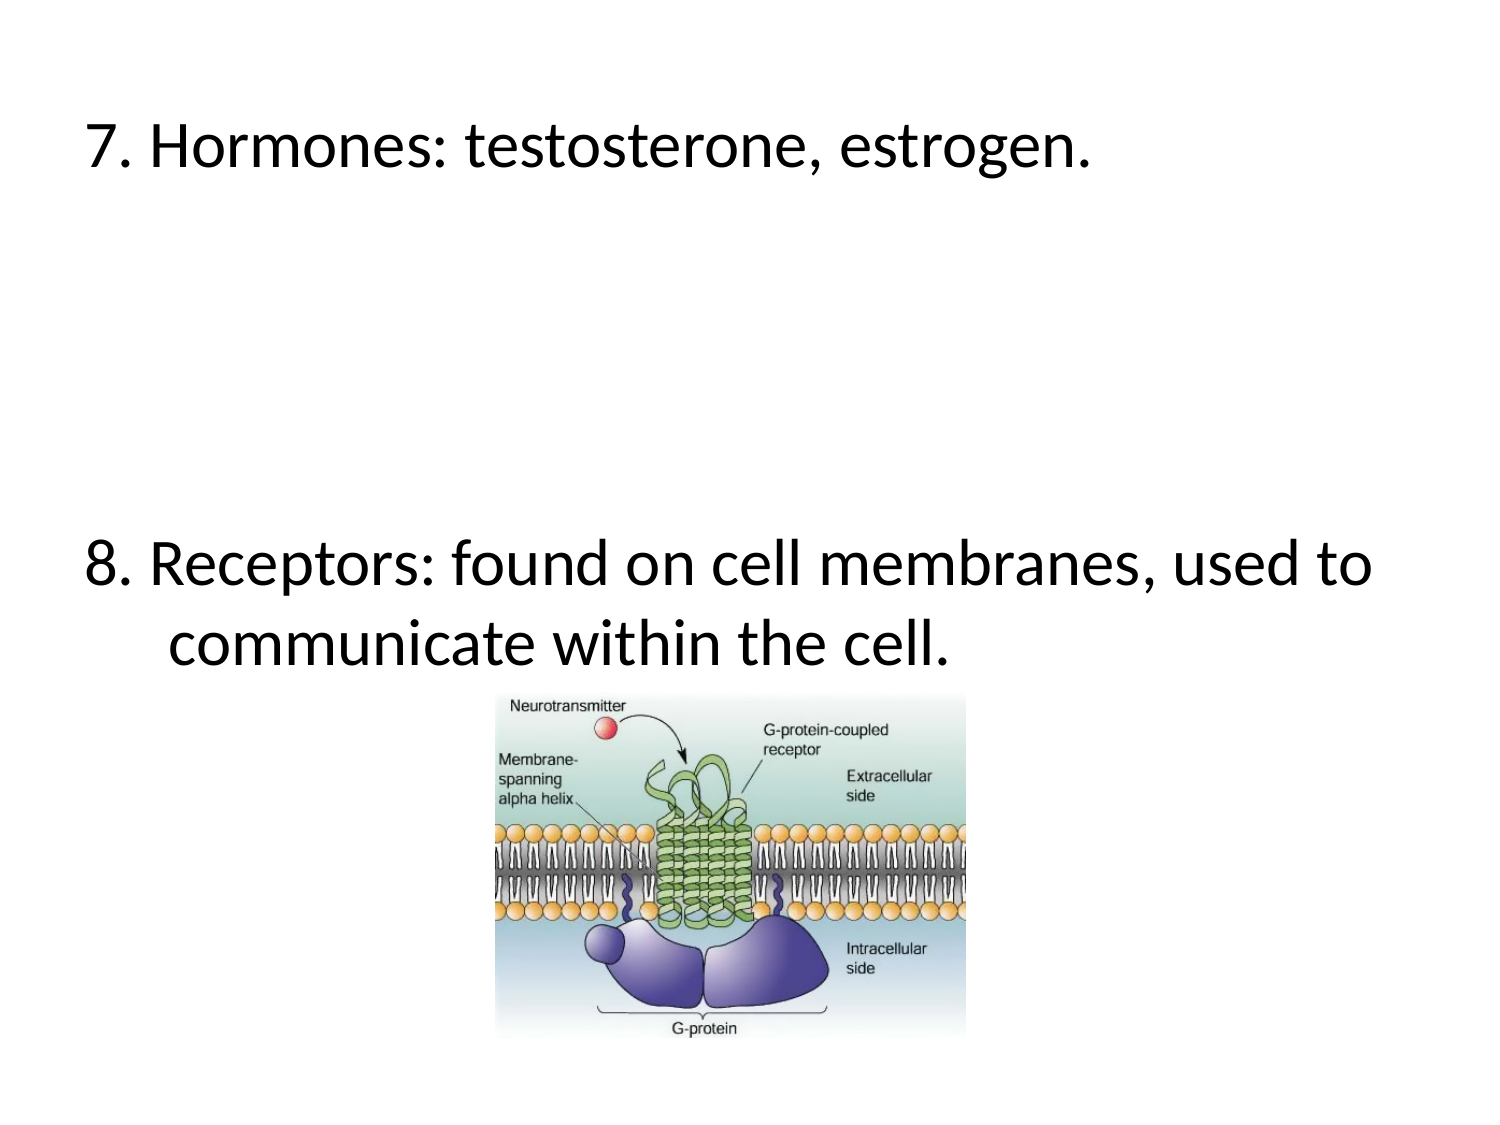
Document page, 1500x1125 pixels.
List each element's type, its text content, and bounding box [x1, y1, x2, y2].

picture [495, 691, 966, 1039]
text_box 7. Hormones: testosterone, estrogen. 8. Receptors: found on cell membranes, used to communicate within the cell. [69, 93, 1500, 687]
